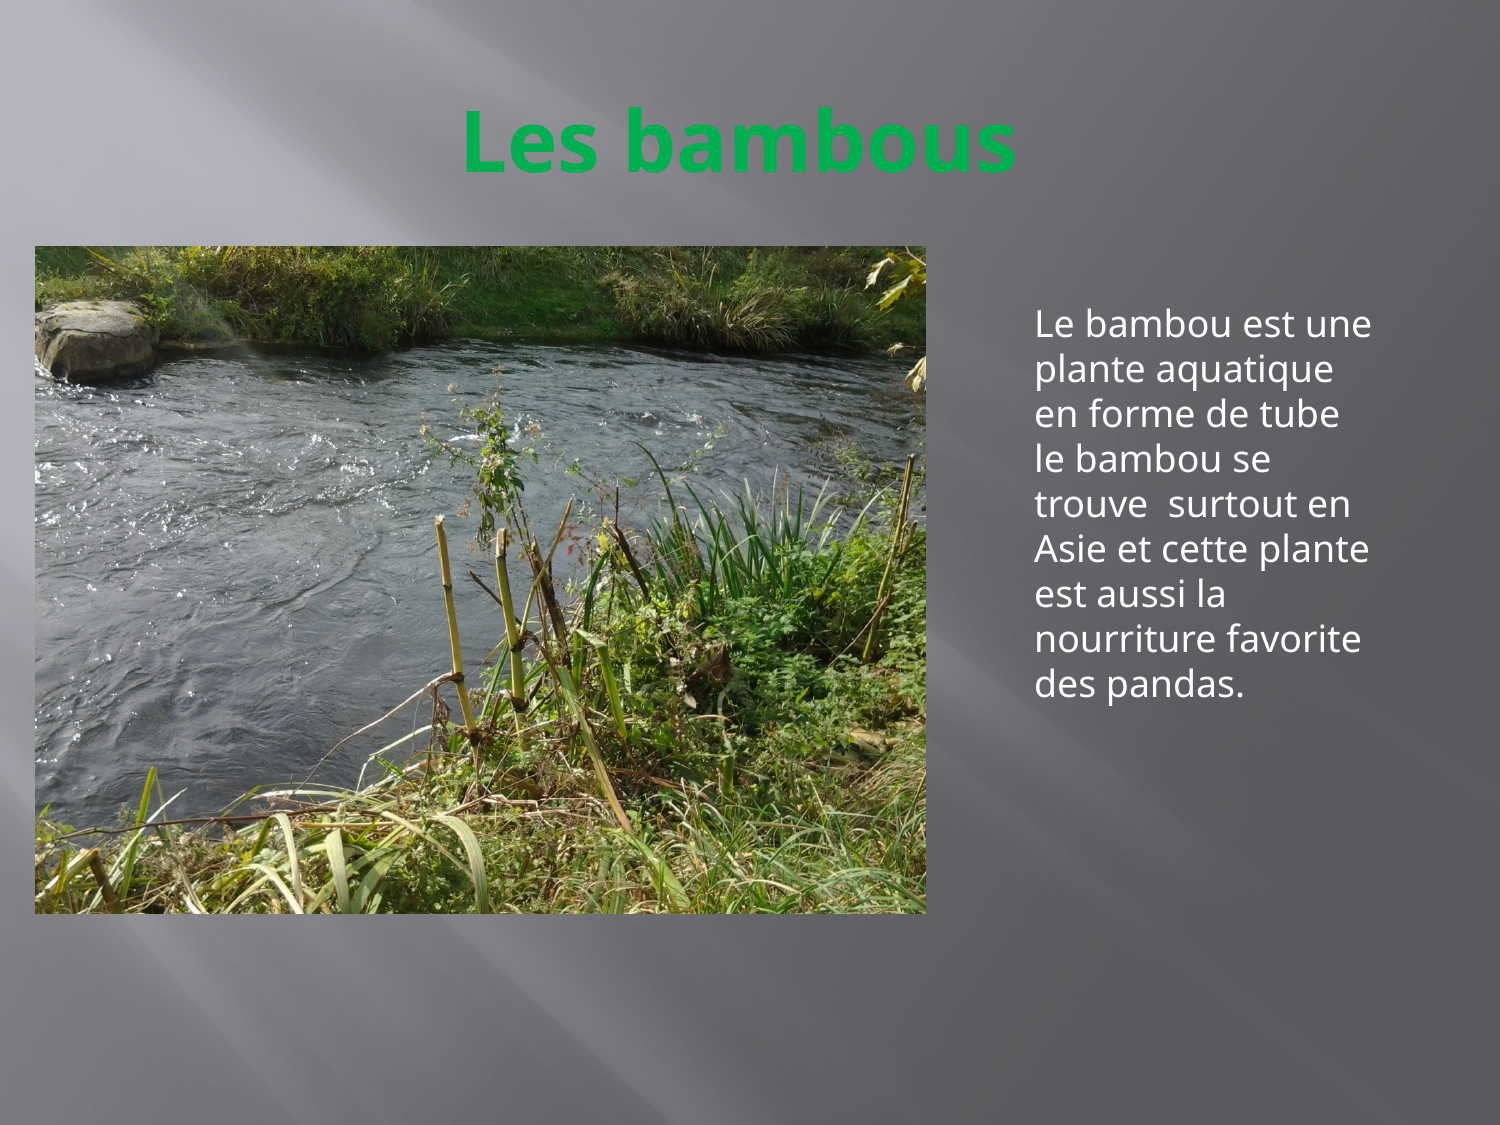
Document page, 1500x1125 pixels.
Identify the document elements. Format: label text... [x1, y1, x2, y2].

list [34, 245, 926, 915]
title Les bambous [75, 45, 1425, 233]
text_box Le bambou est une plante aquatique en forme de tube le bambou se trouve surtout en Asie et cette plante est aussi la nourriture favorite des pandas. [1019, 292, 1395, 713]
